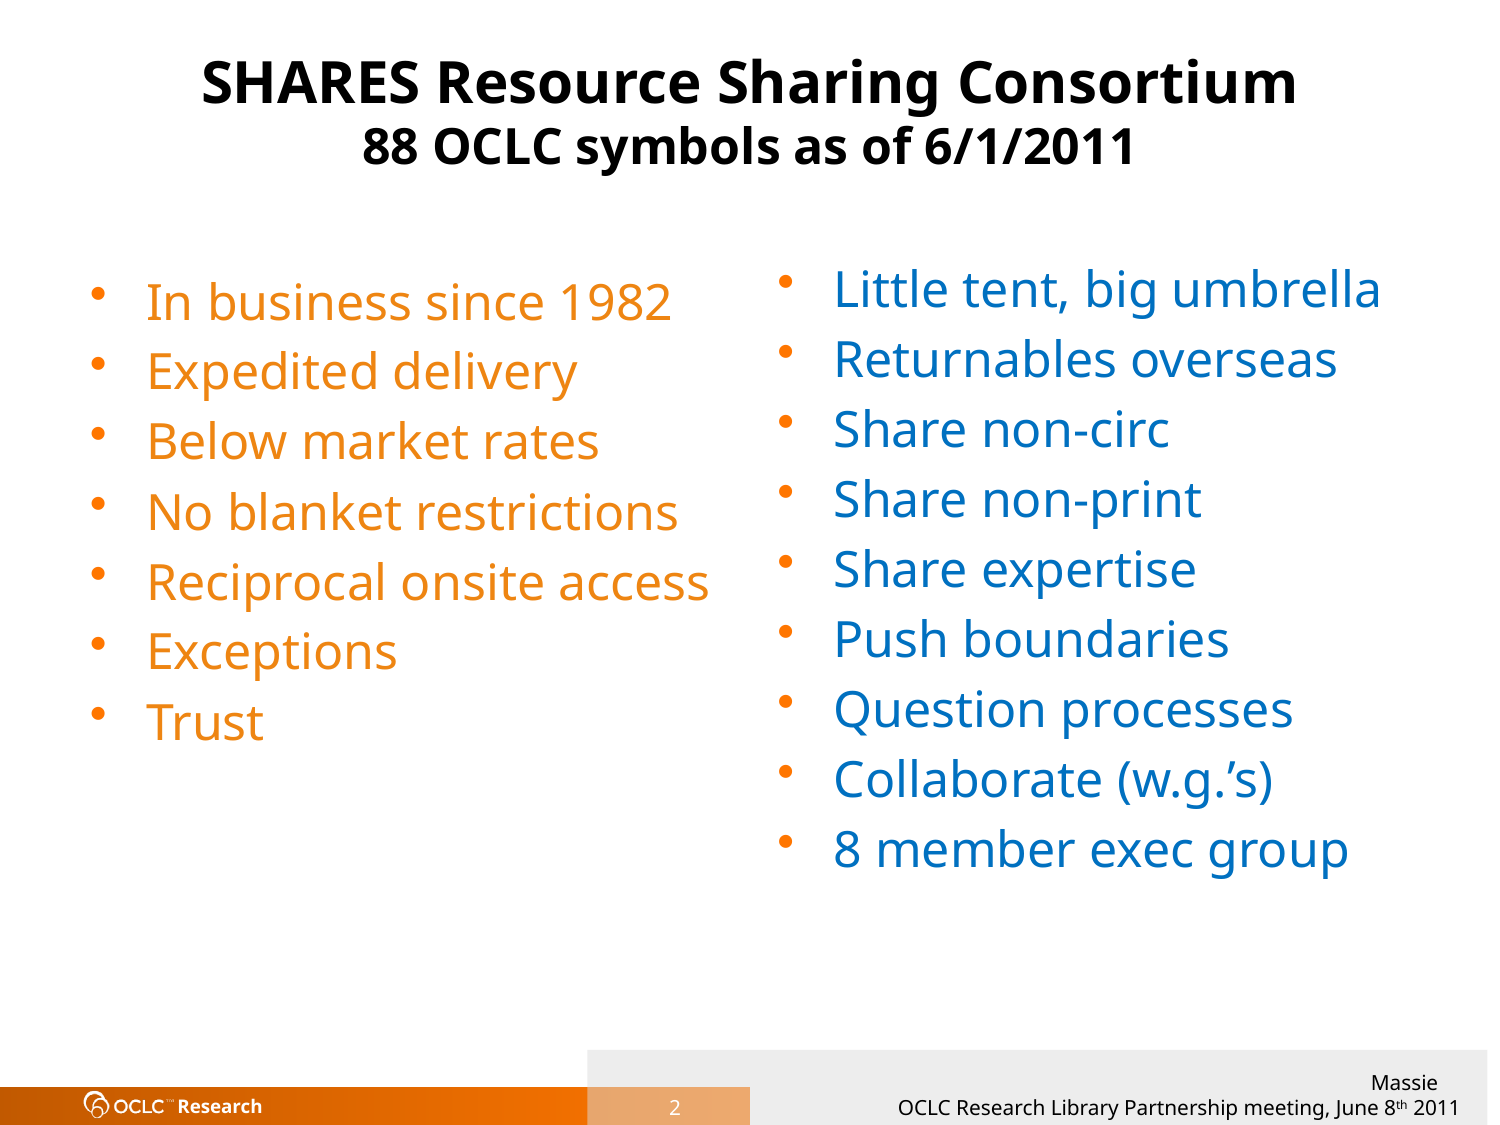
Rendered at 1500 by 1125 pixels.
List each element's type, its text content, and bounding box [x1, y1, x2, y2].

picture [72, 1086, 175, 1125]
list Little tent, big umbrella Returnables overseas Share non-circ Share non-print Share expertise Push boundaries Question processes Collaborate (w.g.’s) 8 member exec group [761, 249, 1426, 1026]
title SHARES Resource Sharing Consortium 88 OCLC symbols as of 6/1/2011 [74, 37, 1426, 188]
list In business since 1982 Expedited delivery Below market rates No blanket restrictions Reciprocal onsite access Exceptions Trust [74, 262, 738, 1026]
